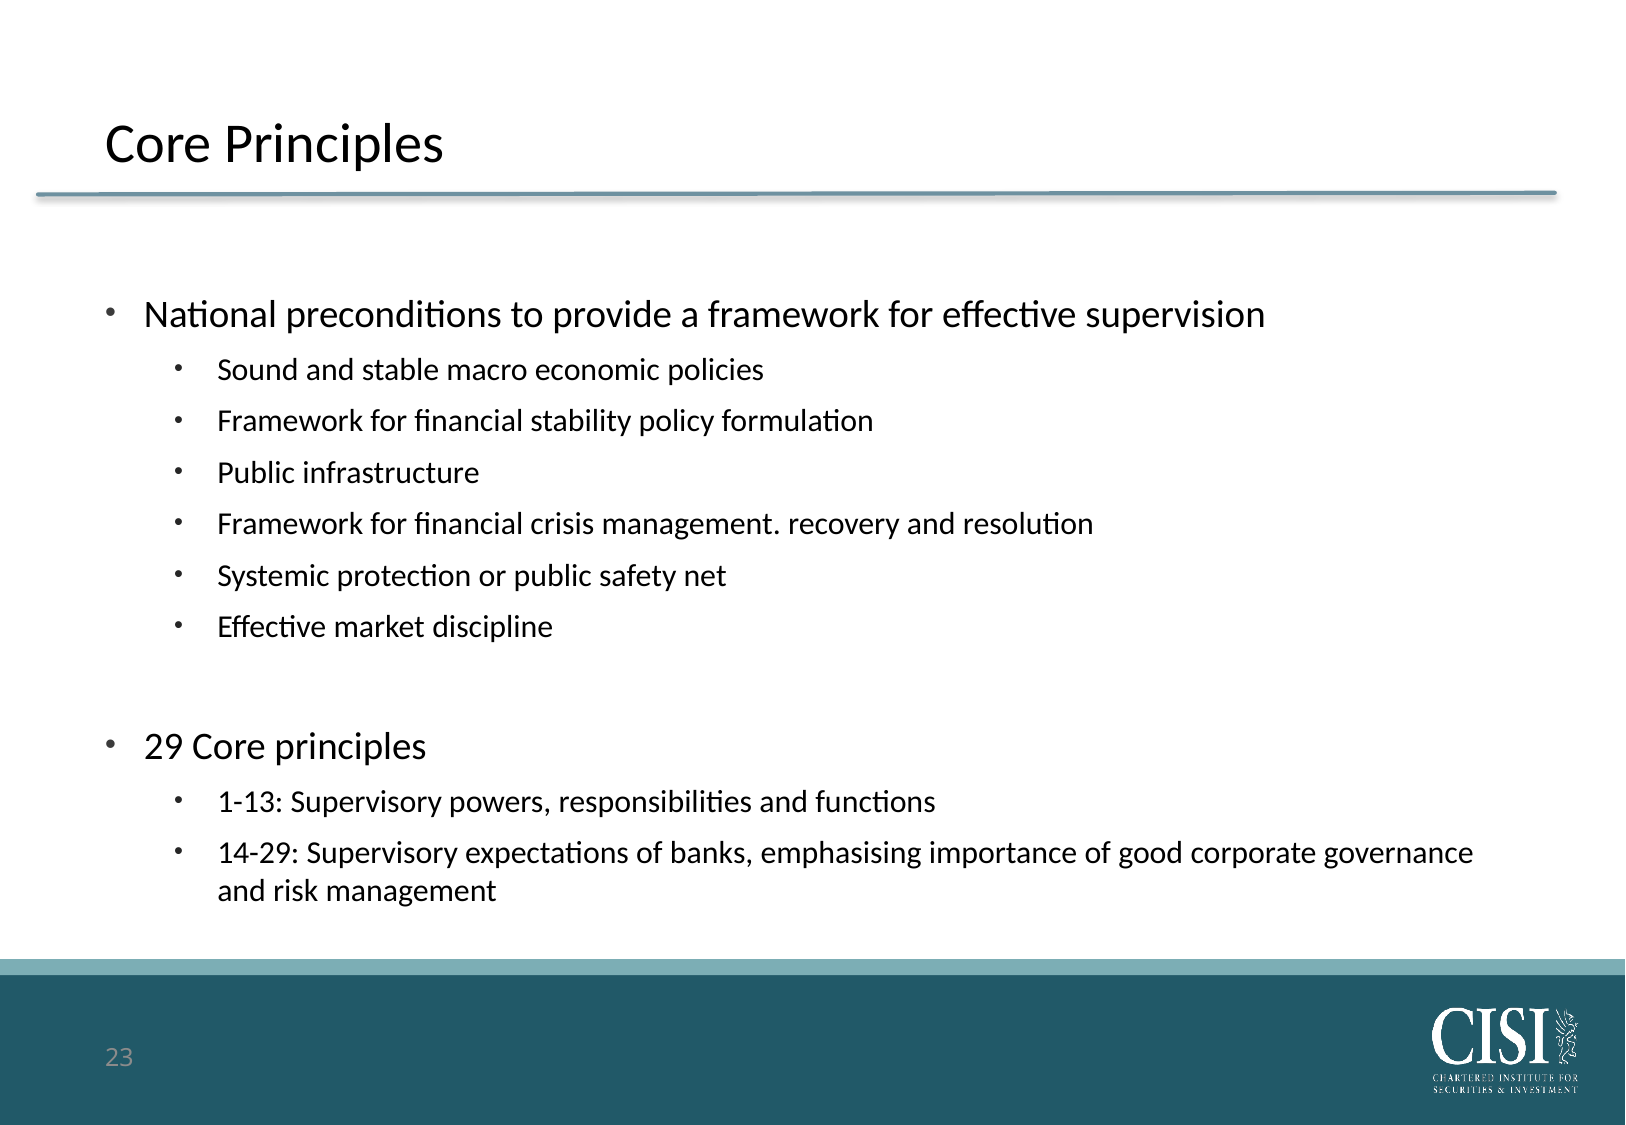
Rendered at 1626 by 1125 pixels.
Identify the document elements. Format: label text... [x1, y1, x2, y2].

list National preconditions to provide a framework for effective supervision Sound and stable macro economic policies Framework for financial stability policy formulation Public infrastructure Framework for financial crisis management. recovery and resolution Systemic protection or public safety net Effective market discipline 29 Core principles 1-13: Supervisory powers, responsibilities and functions 14-29: Supervisory expectations of banks, emphasising importance of good corporate governance and risk management [90, 281, 1512, 918]
picture [0, 976, 1625, 1125]
slide_number 23 [90, 1028, 171, 1089]
title Core Principles [90, 98, 1512, 239]
